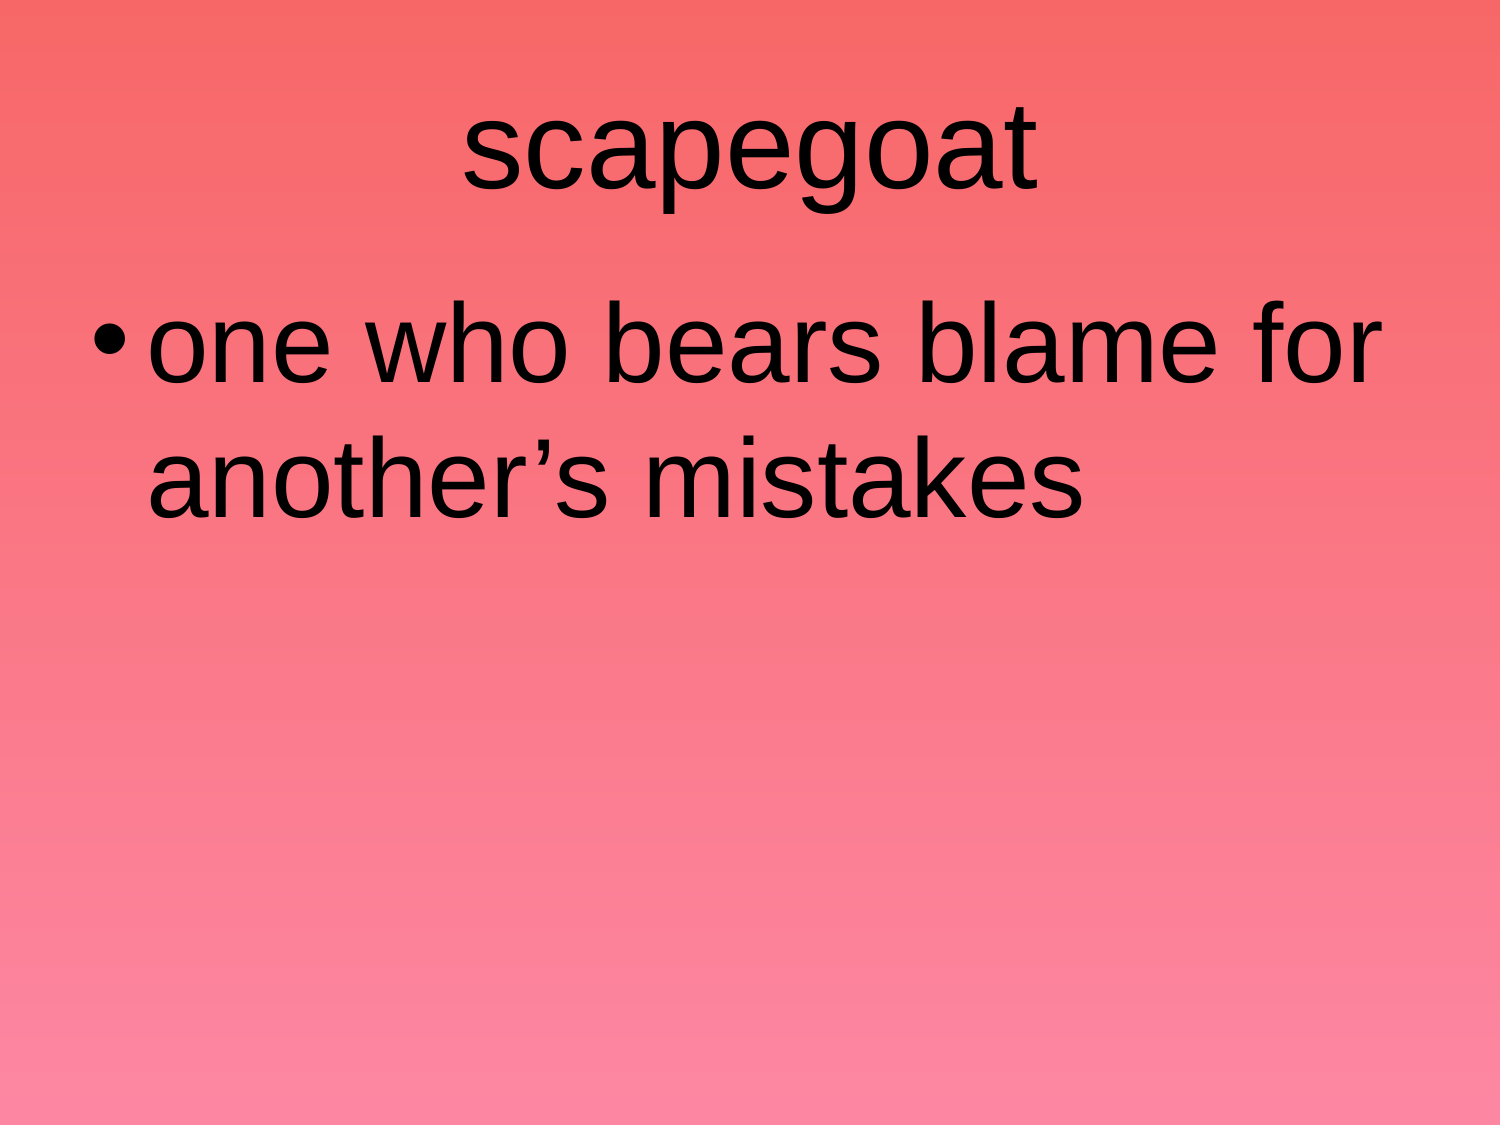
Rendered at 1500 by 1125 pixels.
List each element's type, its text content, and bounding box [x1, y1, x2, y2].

list one who bears blame for another’s mistakes [75, 262, 1425, 1005]
title scapegoat [75, 45, 1425, 233]
